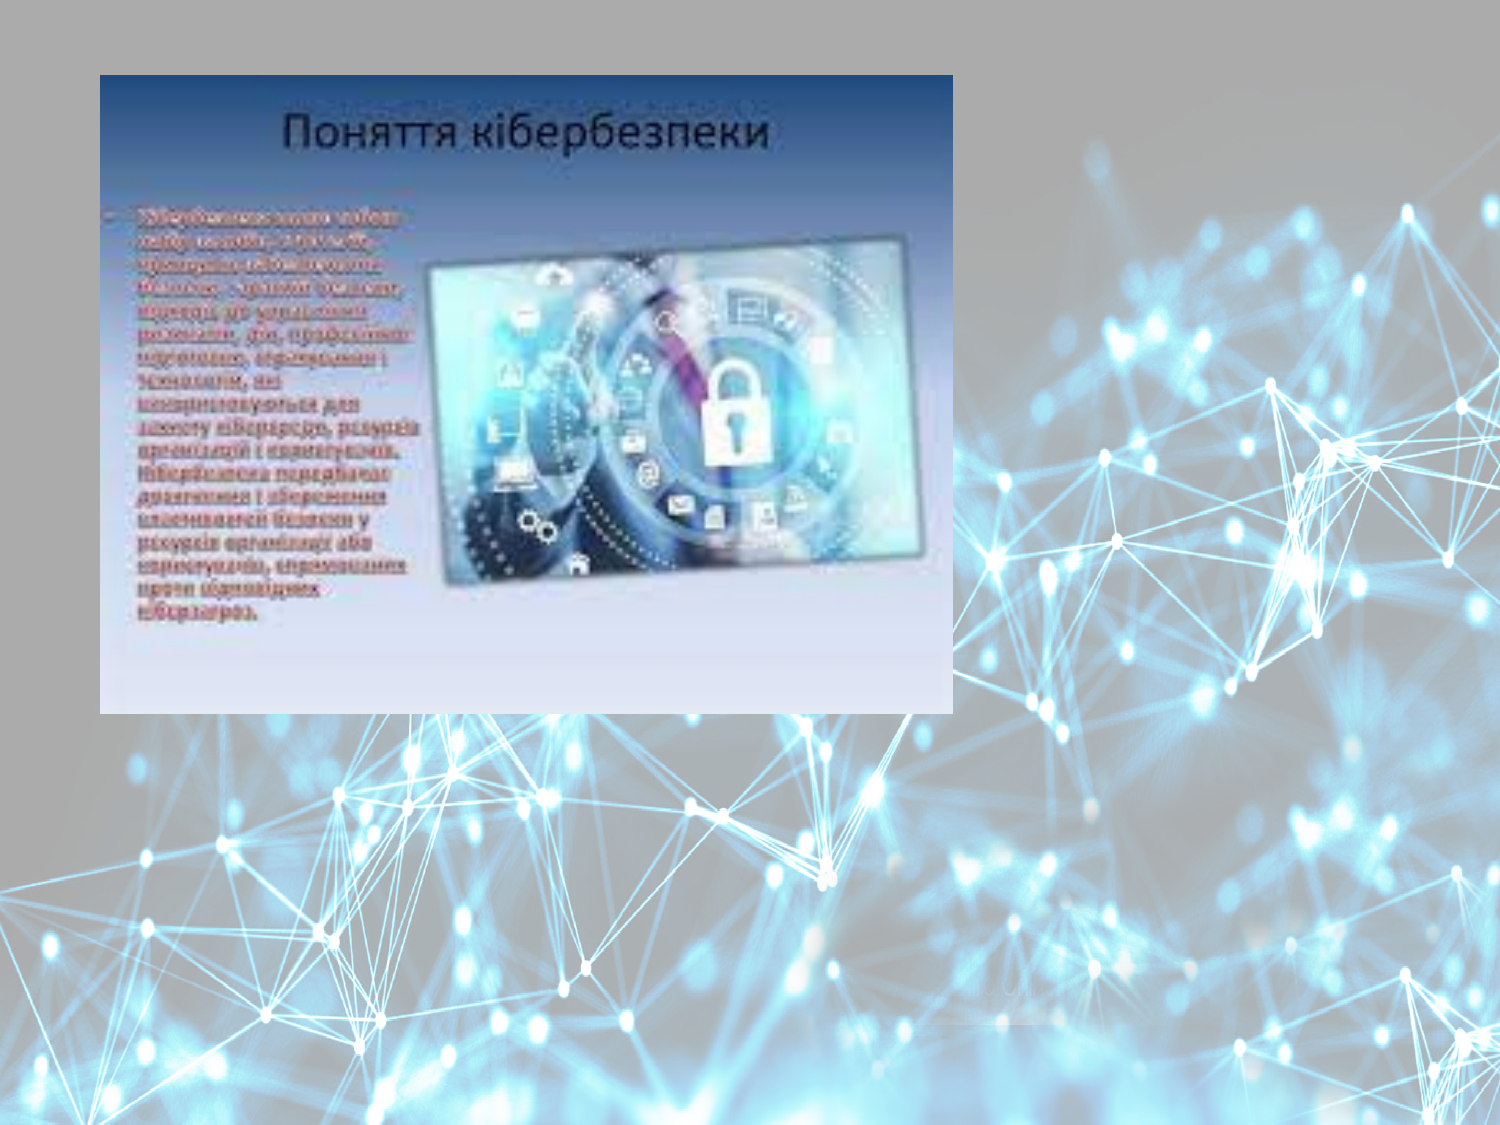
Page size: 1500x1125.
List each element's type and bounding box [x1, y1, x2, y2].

picture [100, 75, 953, 715]
